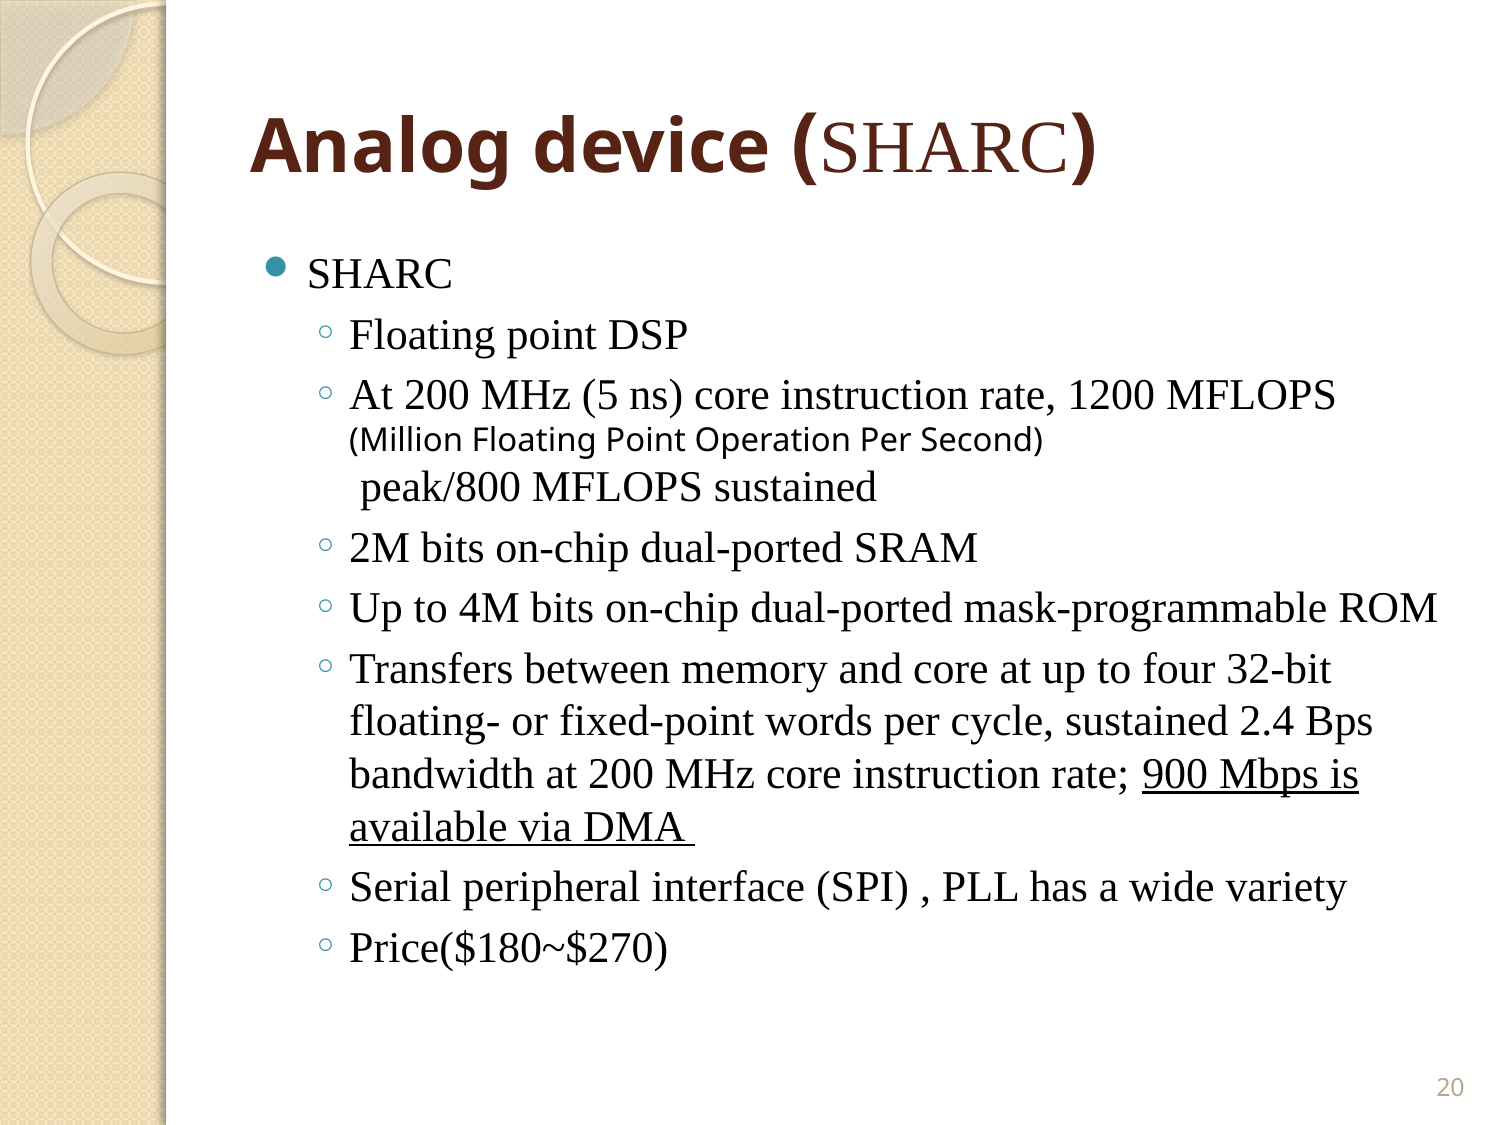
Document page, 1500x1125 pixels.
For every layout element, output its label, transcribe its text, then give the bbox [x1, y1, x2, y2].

slide_number 20 [1413, 1034, 1488, 1113]
title Analog device (SHARC) [235, 45, 1466, 233]
list SHARC Floating point DSP At 200 MHz (5 ns) core instruction rate, 1200 MFLOPS (Million Floating Point Operation Per Second) peak/800 MFLOPS sustained 2M bits on-chip dual-ported SRAM Up to 4M bits on-chip dual-ported mask-programmable ROM Transfers between memory and core at up to four 32-bit floating- or fixed-point words per cycle, sustained 2.4 Bps bandwidth at 200 MHz core instruction rate; 900 Mbps is available via DMA Serial peripheral interface (SPI) , PLL has a wide variety Price($180~$270) [235, 237, 1466, 1025]
